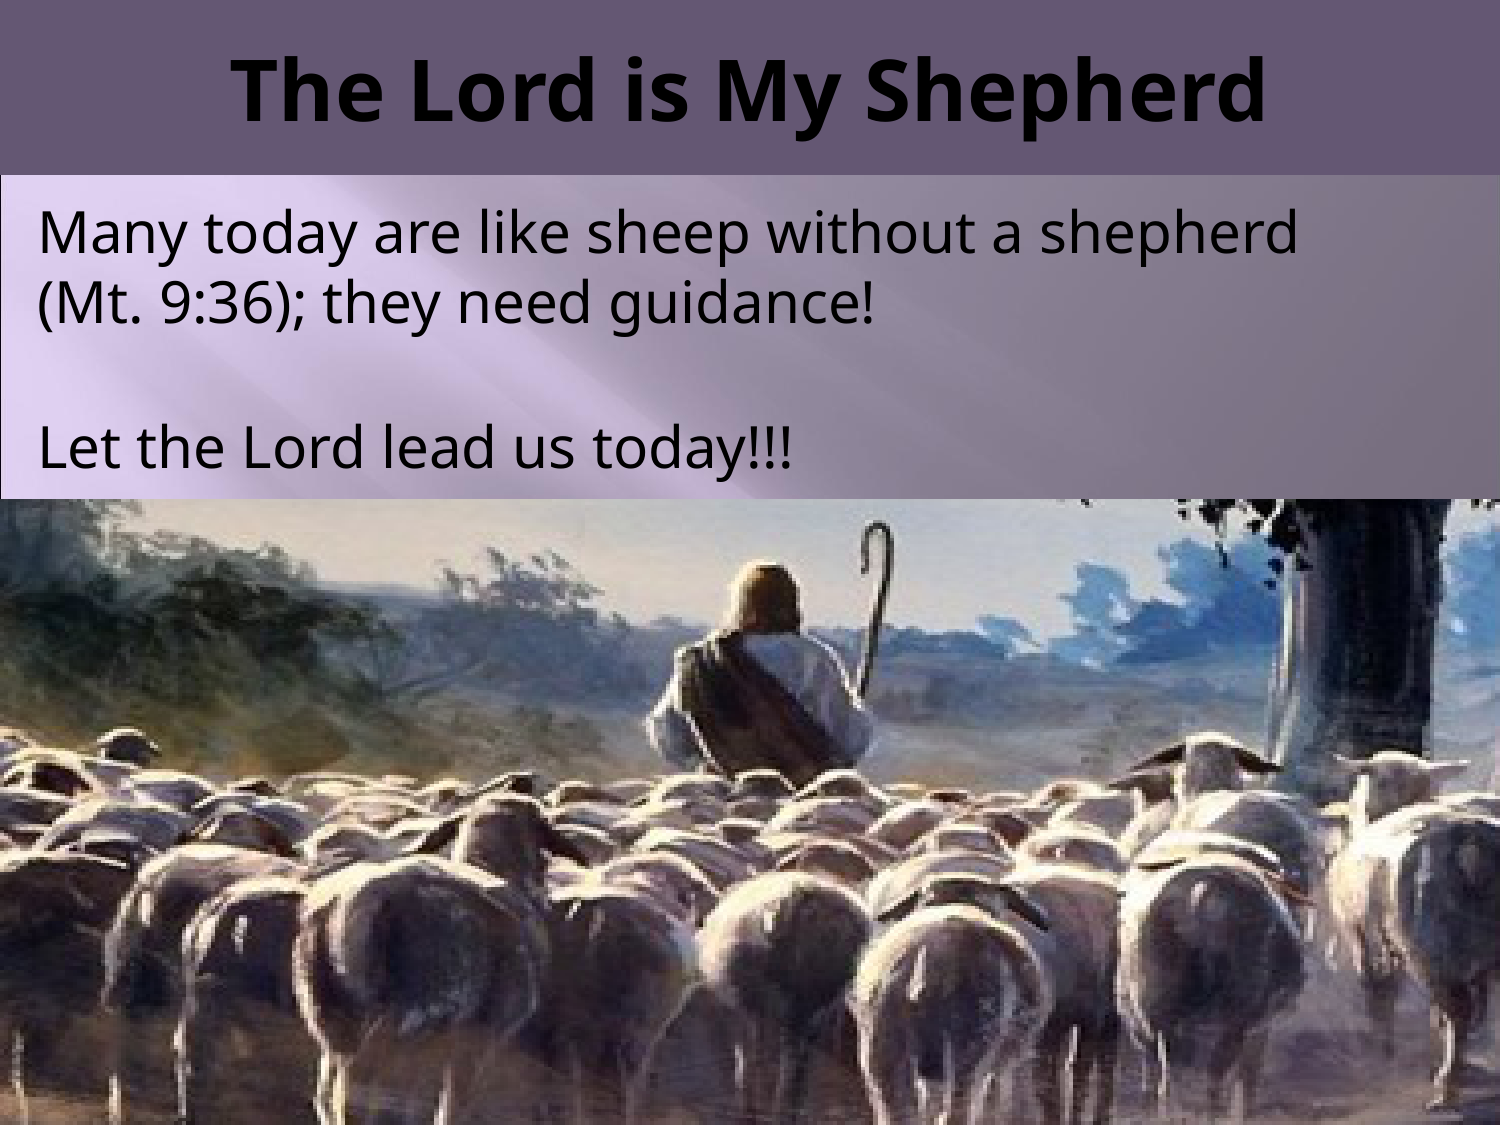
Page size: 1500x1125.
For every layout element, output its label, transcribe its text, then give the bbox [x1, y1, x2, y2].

list Many today are like sheep without a shepherd (Mt. 9:36); they need guidance! Let the Lord lead us today!!! [0, 187, 1338, 499]
picture [0, 175, 1500, 1125]
title The Lord is My Shepherd [0, 0, 1500, 175]
